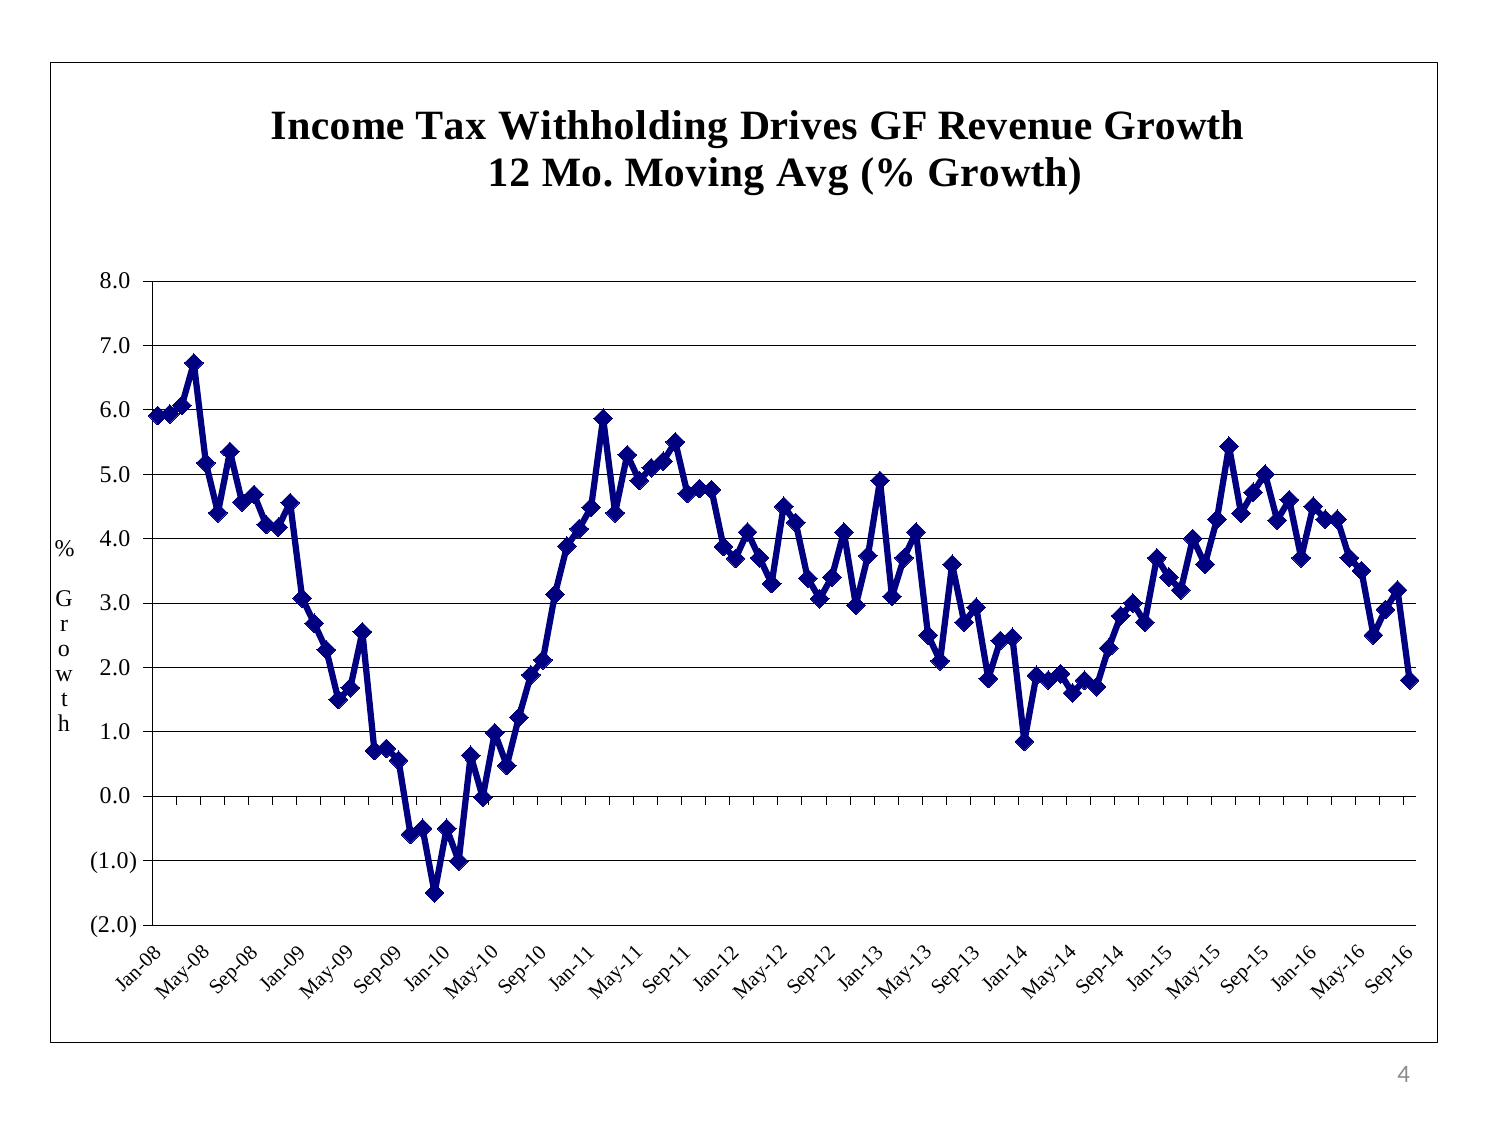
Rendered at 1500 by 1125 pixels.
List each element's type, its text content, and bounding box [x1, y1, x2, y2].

slide_number 4 [1074, 1052, 1425, 1103]
chart [49, 62, 1438, 1043]
